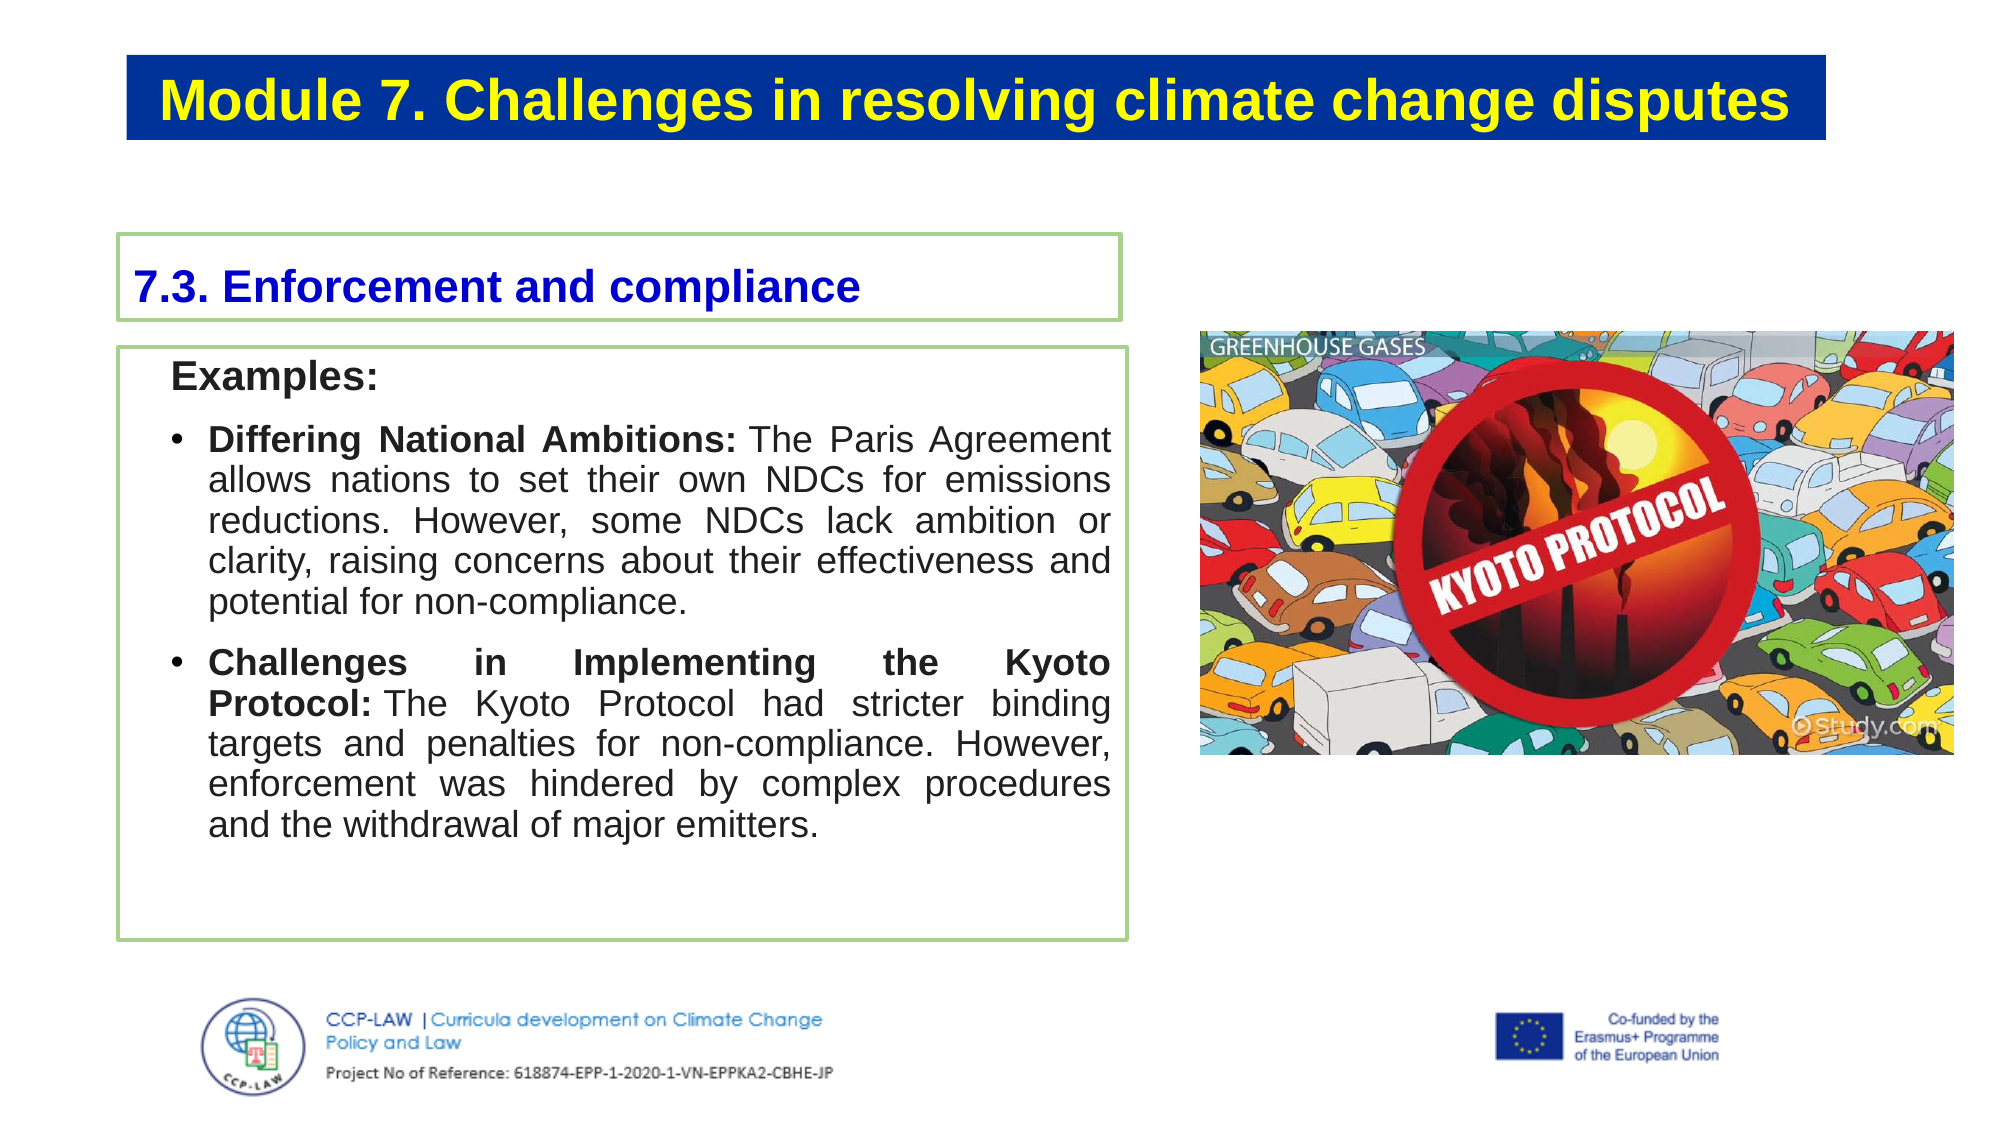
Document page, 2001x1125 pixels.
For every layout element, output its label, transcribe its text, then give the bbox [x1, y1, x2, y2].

picture [183, 966, 1817, 1125]
list Examples: Differing National Ambitions: The Paris Agreement allows nations to set their own NDCs for emissions reductions. However, some NDCs lack ambition or clarity, raising concerns about their effectiveness and potential for non-compliance. Challenges in Implementing the Kyoto Protocol: The Kyoto Protocol had stricter binding targets and penalties for non-compliance. However, enforcement was hindered by complex procedures and the withdrawal of major emitters. [116, 345, 1129, 942]
picture [1200, 331, 1954, 756]
title 7.3. Enforcement and compliance [116, 232, 1123, 322]
text_box Module 7. Challenges in resolving climate change disputes [126, 54, 1826, 140]
